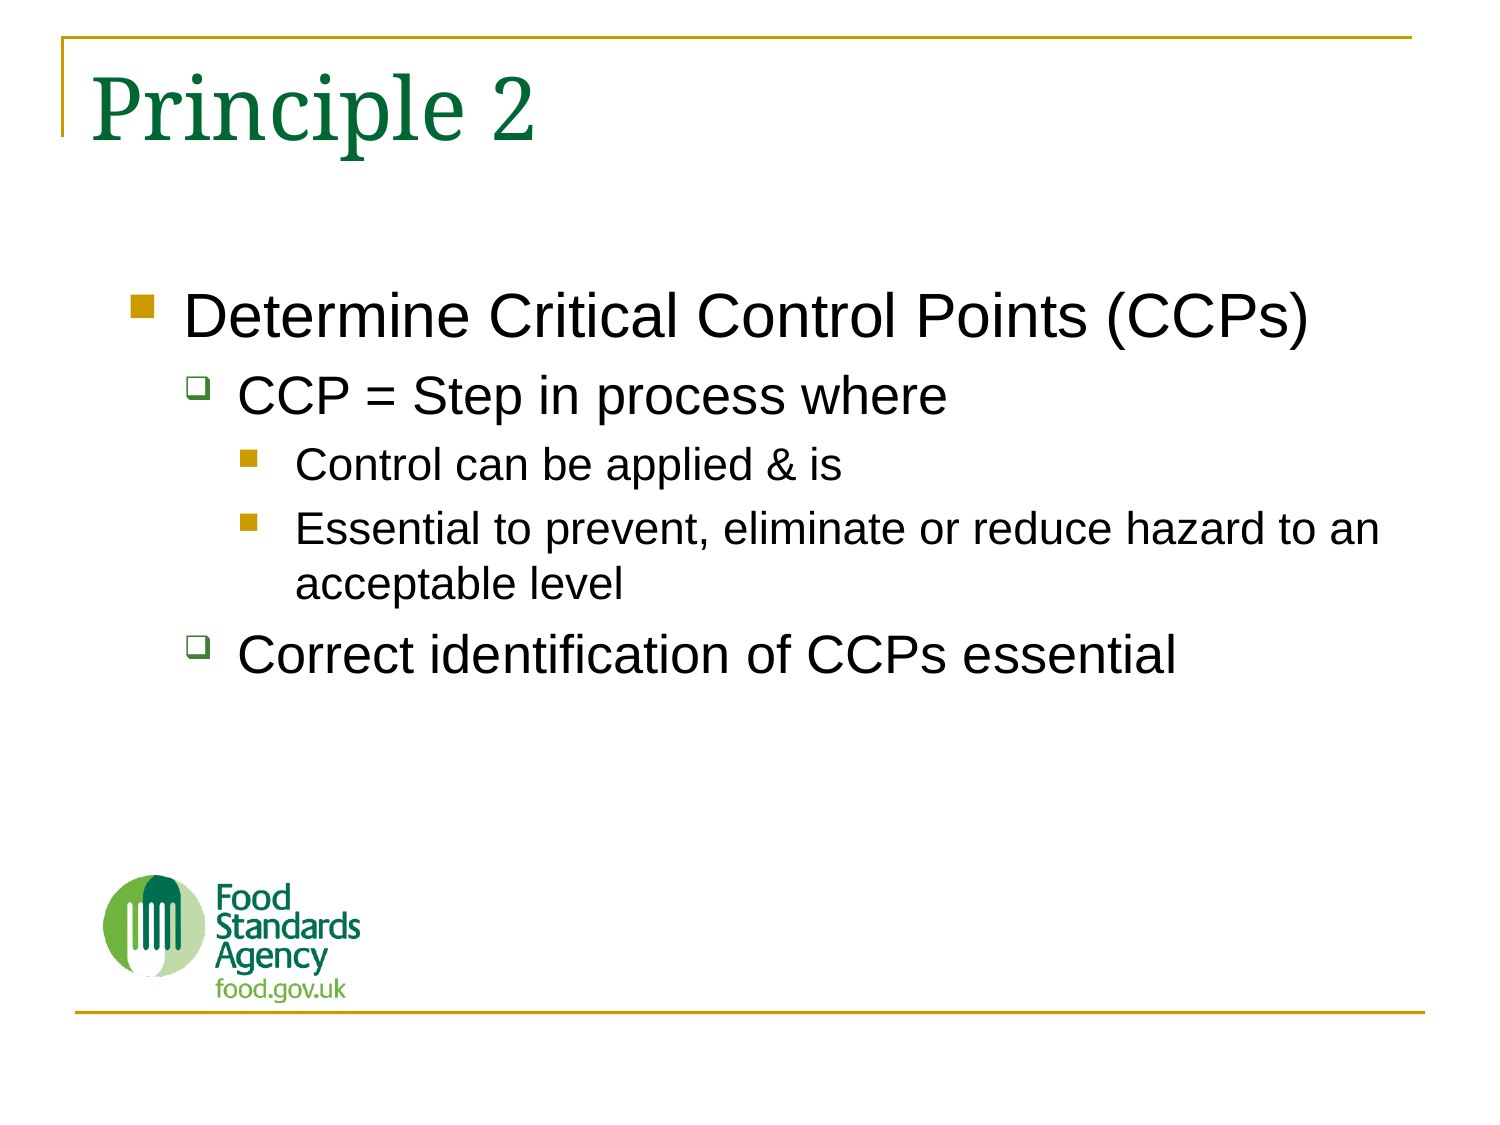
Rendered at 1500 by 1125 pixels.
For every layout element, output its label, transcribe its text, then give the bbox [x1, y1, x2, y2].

picture [103, 875, 360, 1004]
title Principle 2 [75, 45, 1425, 233]
list Determine Critical Control Points (CCPs) CCP = Step in process where Control can be applied & is Essential to prevent, eliminate or reduce hazard to an acceptable level Correct identification of CCPs essential [112, 267, 1406, 841]
